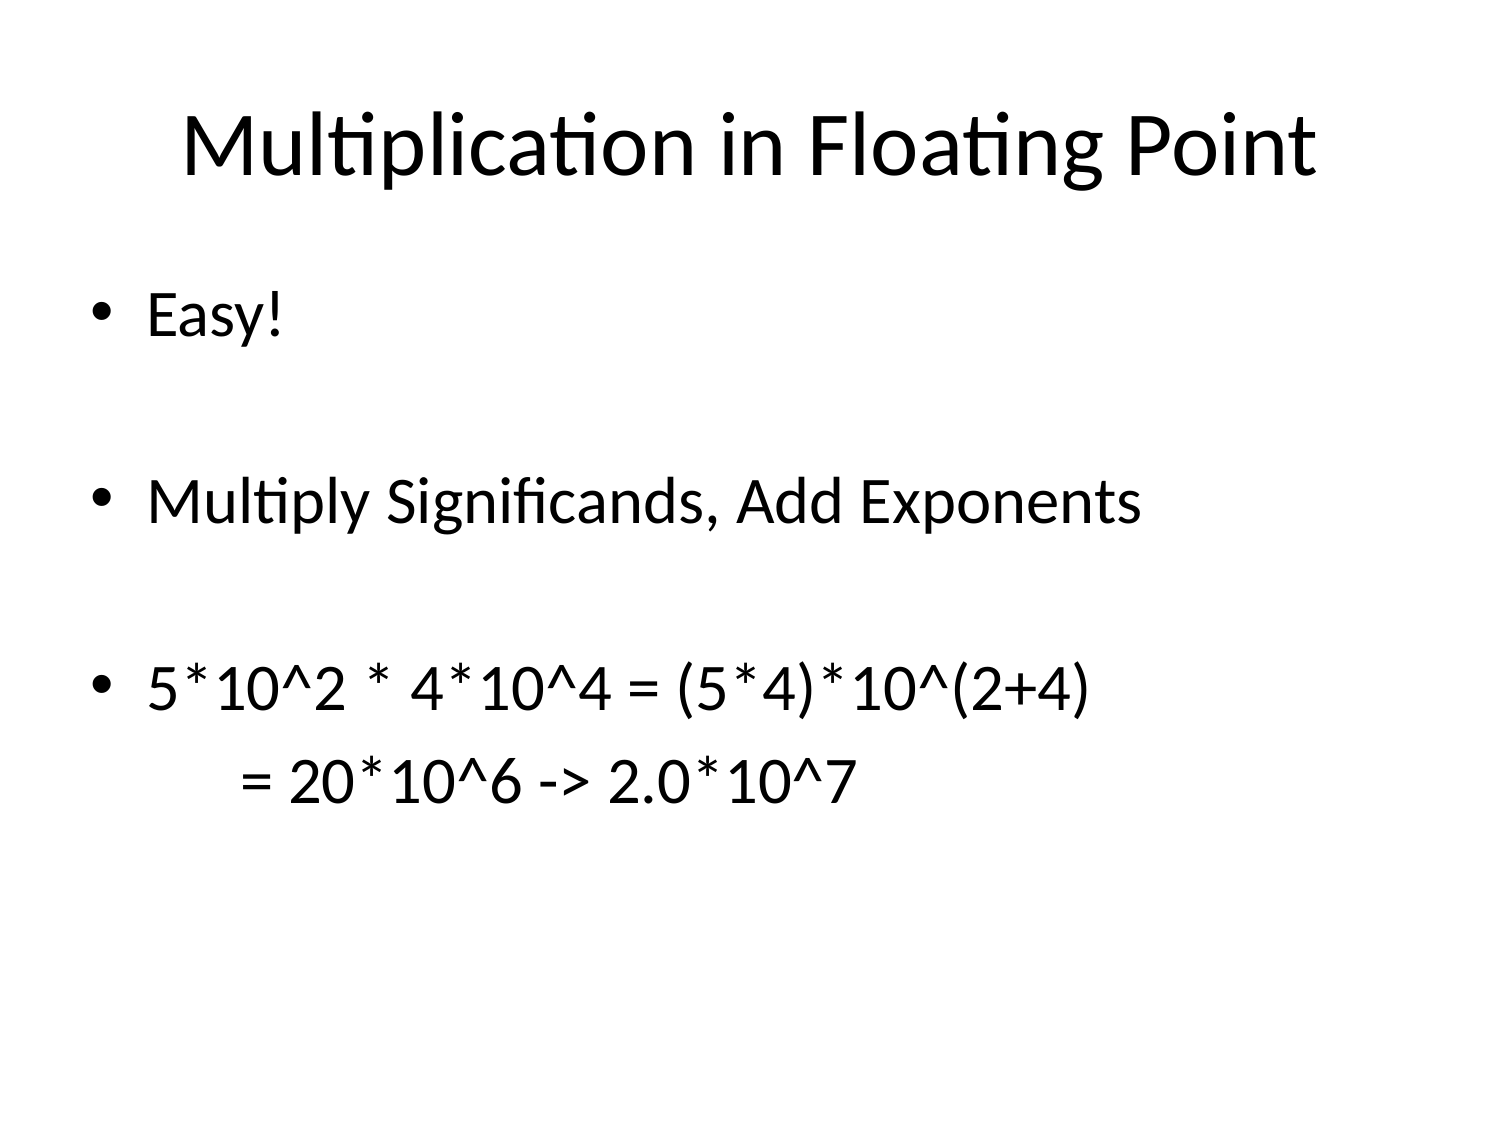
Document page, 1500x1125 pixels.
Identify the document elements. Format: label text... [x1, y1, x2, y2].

title Multiplication in Floating Point [75, 45, 1425, 233]
list Easy! Multiply Significands, Add Exponents 5*10^2 * 4*10^4 = (5*4)*10^(2+4) = 20*10^6 -> 2.0*10^7 [75, 262, 1425, 1005]
